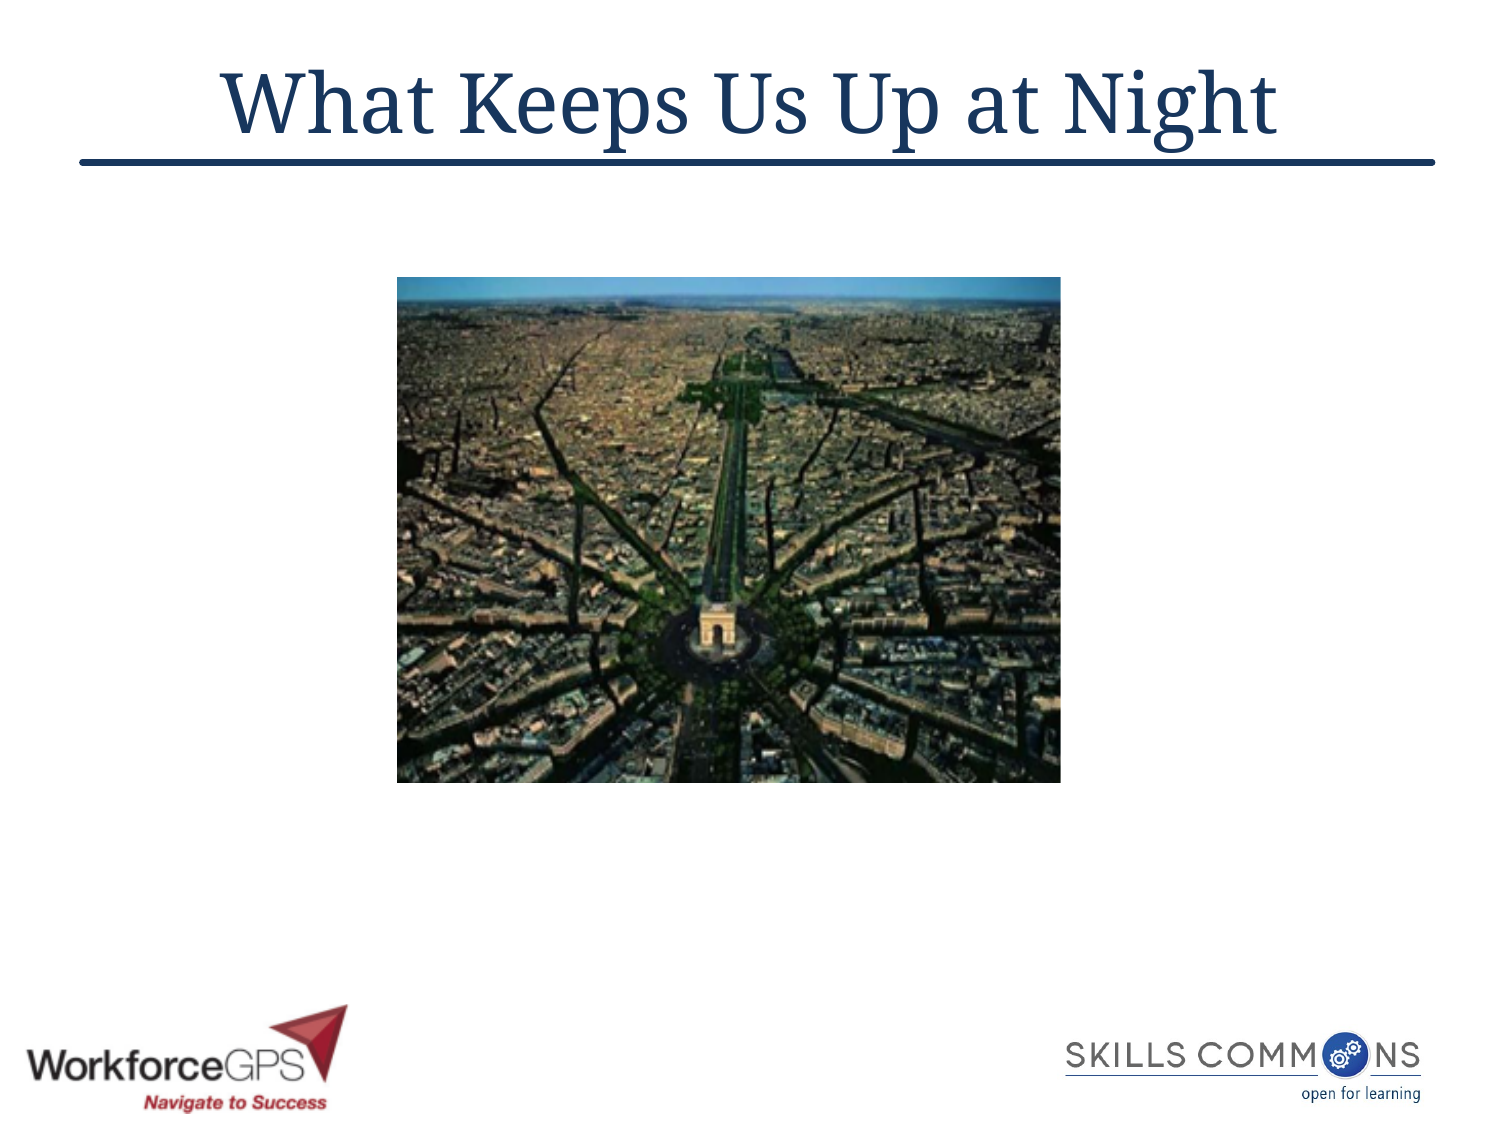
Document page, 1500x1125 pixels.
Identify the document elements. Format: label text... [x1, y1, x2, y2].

title What Keeps Us Up at Night [75, 50, 1425, 150]
picture [1057, 1024, 1433, 1113]
picture [24, 1004, 351, 1114]
picture [396, 277, 1062, 783]
